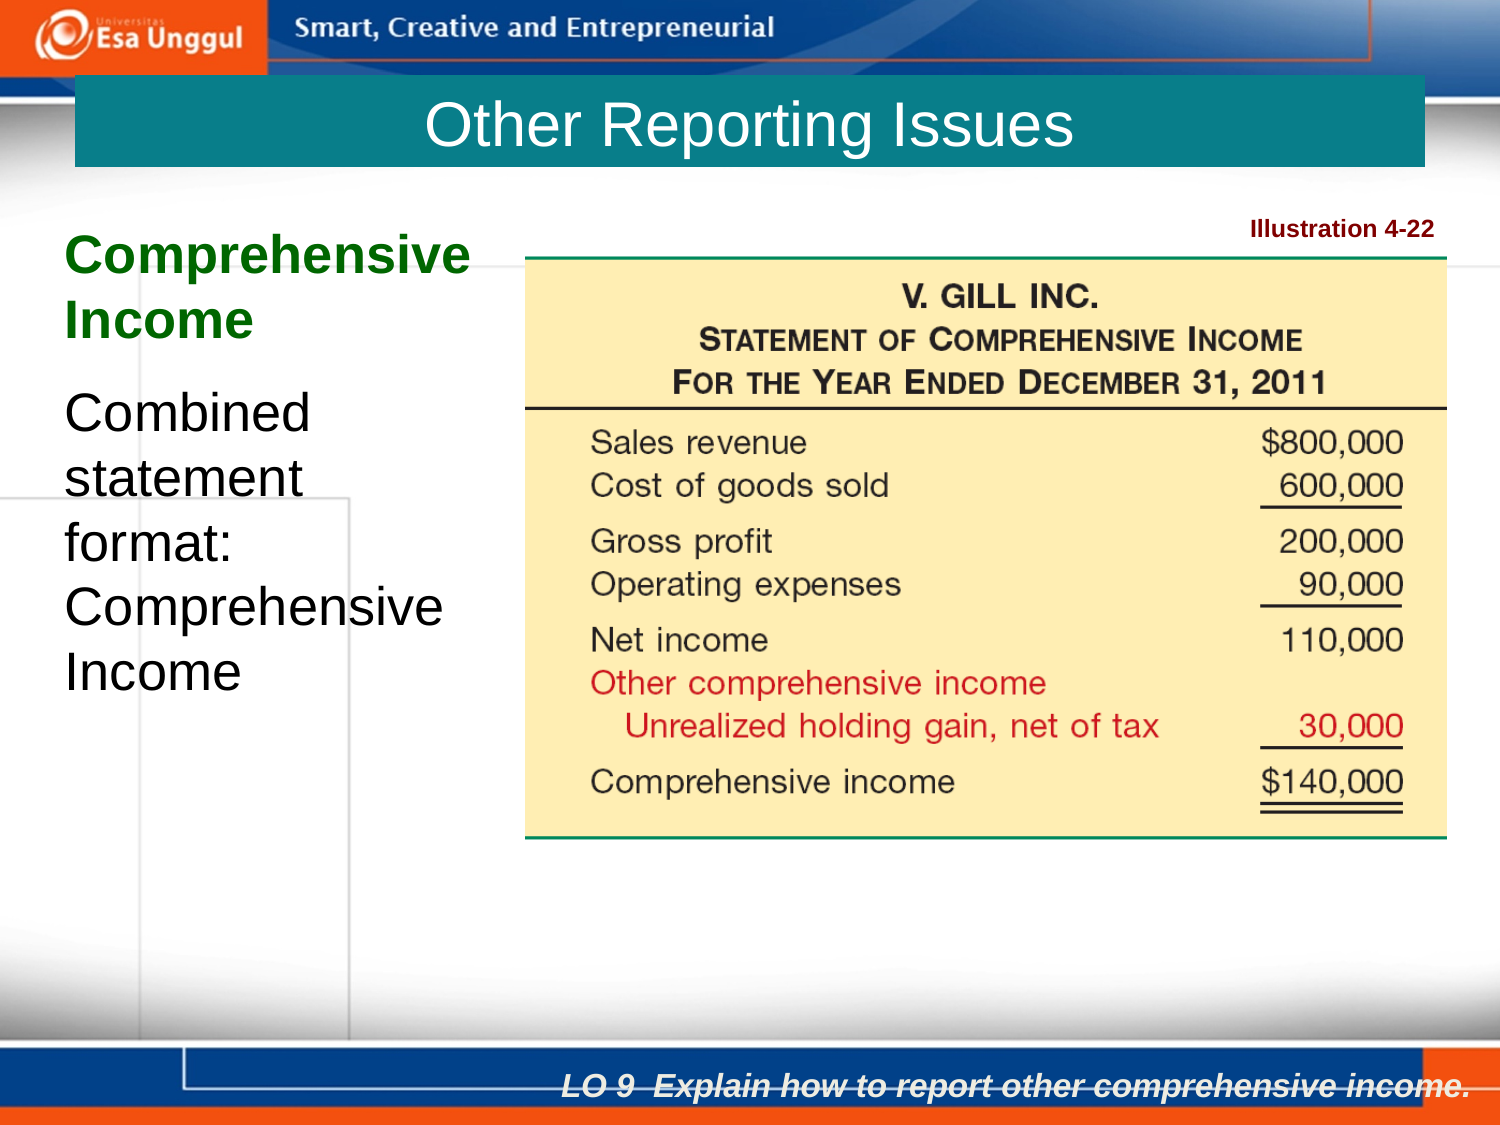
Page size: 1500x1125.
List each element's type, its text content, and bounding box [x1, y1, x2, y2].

text_box Comprehensive Income Combined statement format: Comprehensive Income [49, 212, 500, 710]
picture [0, 0, 1500, 1125]
text_box LO 9 Explain how to report other comprehensive income. [287, 1057, 1488, 1112]
text_box Illustration 4-22 [1087, 204, 1450, 250]
title Other Reporting Issues [75, 75, 1425, 167]
